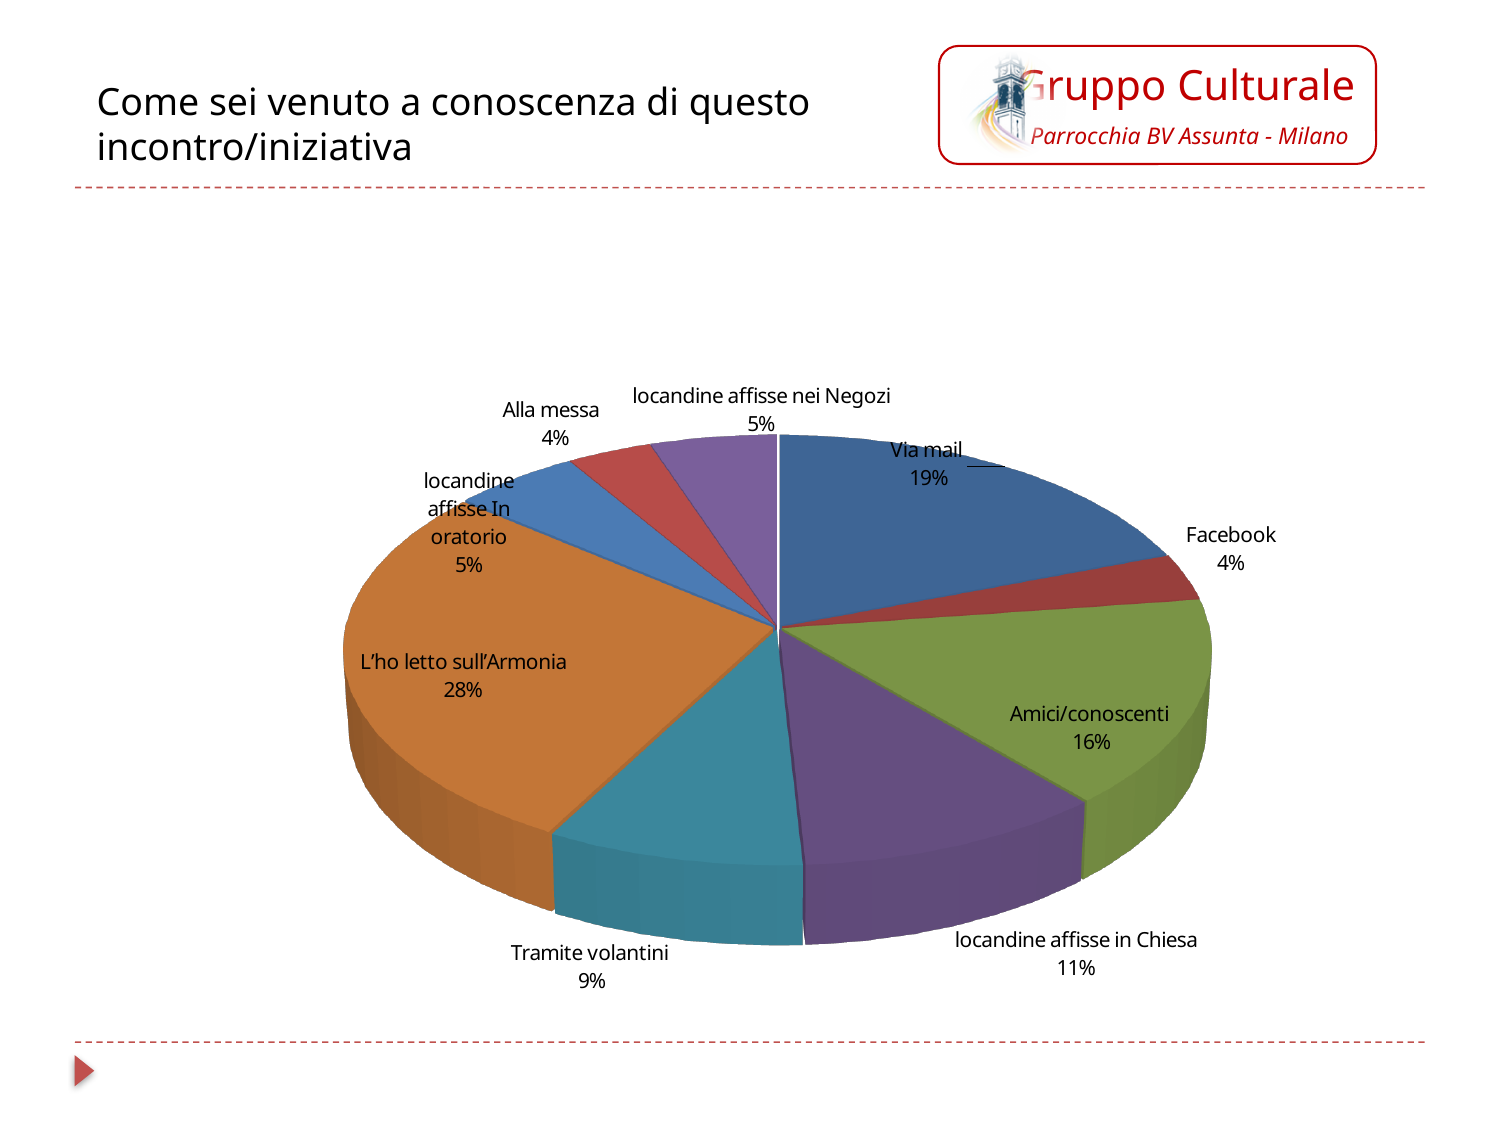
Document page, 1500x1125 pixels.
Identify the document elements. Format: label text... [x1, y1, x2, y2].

text_box Come sei venuto a conoscenza di questo incontro/iniziativa [81, 70, 832, 175]
chart [187, 304, 1368, 1032]
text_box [938, 45, 1377, 165]
